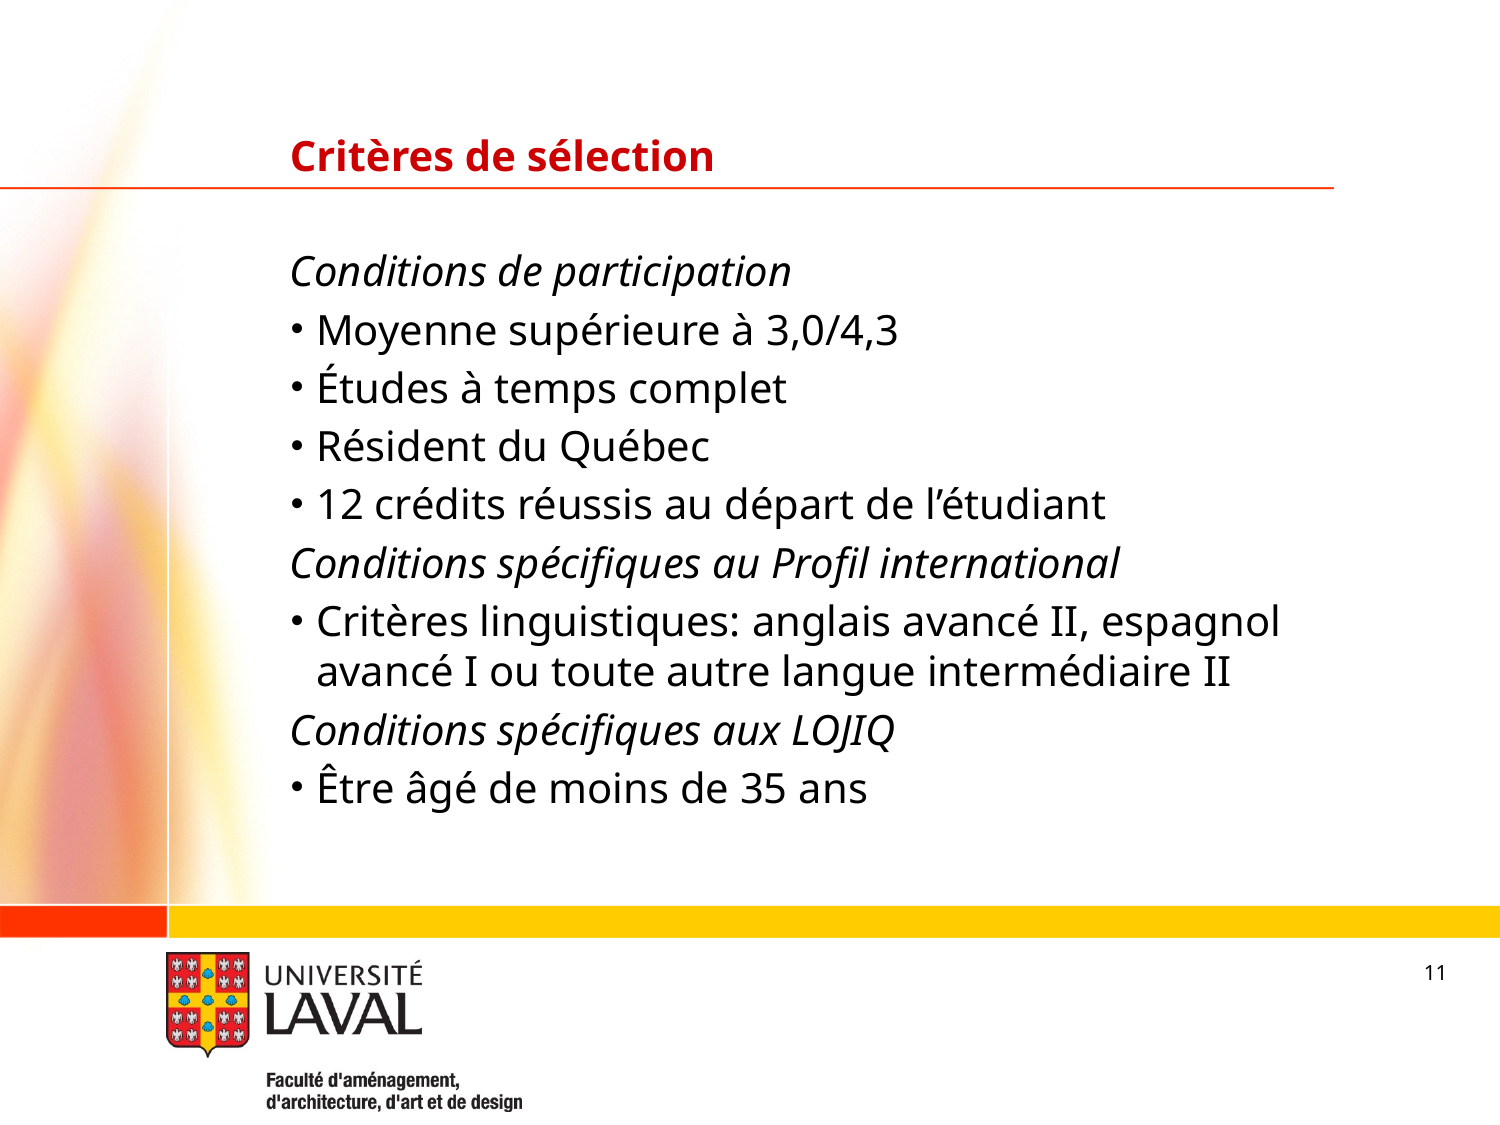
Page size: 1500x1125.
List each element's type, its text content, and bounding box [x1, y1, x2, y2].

slide_number 11 [1349, 951, 1463, 1028]
list Conditions de participation Moyenne supérieure à 3,0/4,3 Études à temps complet Résident du Québec 12 crédits réussis au départ de l’étudiant Conditions spécifiques au Profil international Critères linguistiques: anglais avancé II, espagnol avancé I ou toute autre langue intermédiaire II Conditions spécifiques aux LOJIQ Être âgé de moins de 35 ans [274, 237, 1325, 889]
title Critères de sélection [274, 62, 1325, 188]
picture [0, 0, 1500, 1125]
